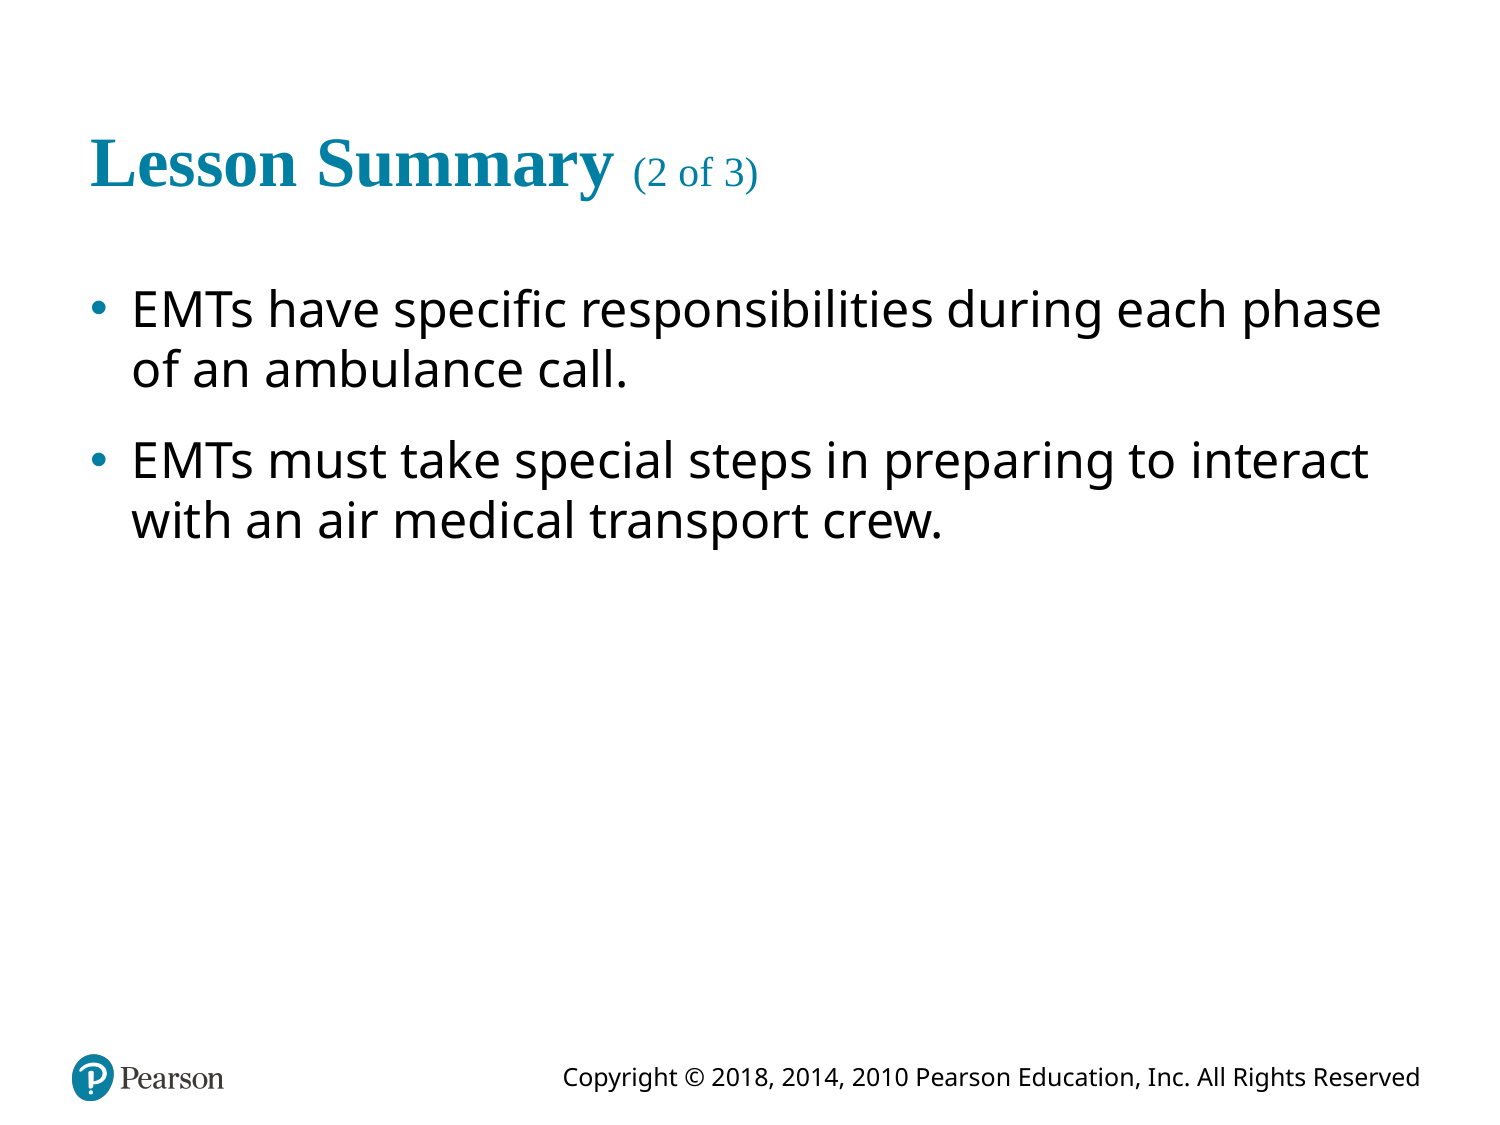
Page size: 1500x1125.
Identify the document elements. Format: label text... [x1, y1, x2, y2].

picture [72, 1087, 83, 1101]
title Lesson Summary (2 of 3) [75, 35, 1425, 216]
picture [80, 1063, 106, 1088]
picture [72, 1054, 88, 1070]
picture [98, 1054, 224, 1101]
list E M Ts have specific responsibilities during each phase of an ambulance call. E M Ts must take special steps in preparing to interact with an air medical transport crew. [75, 262, 1425, 567]
